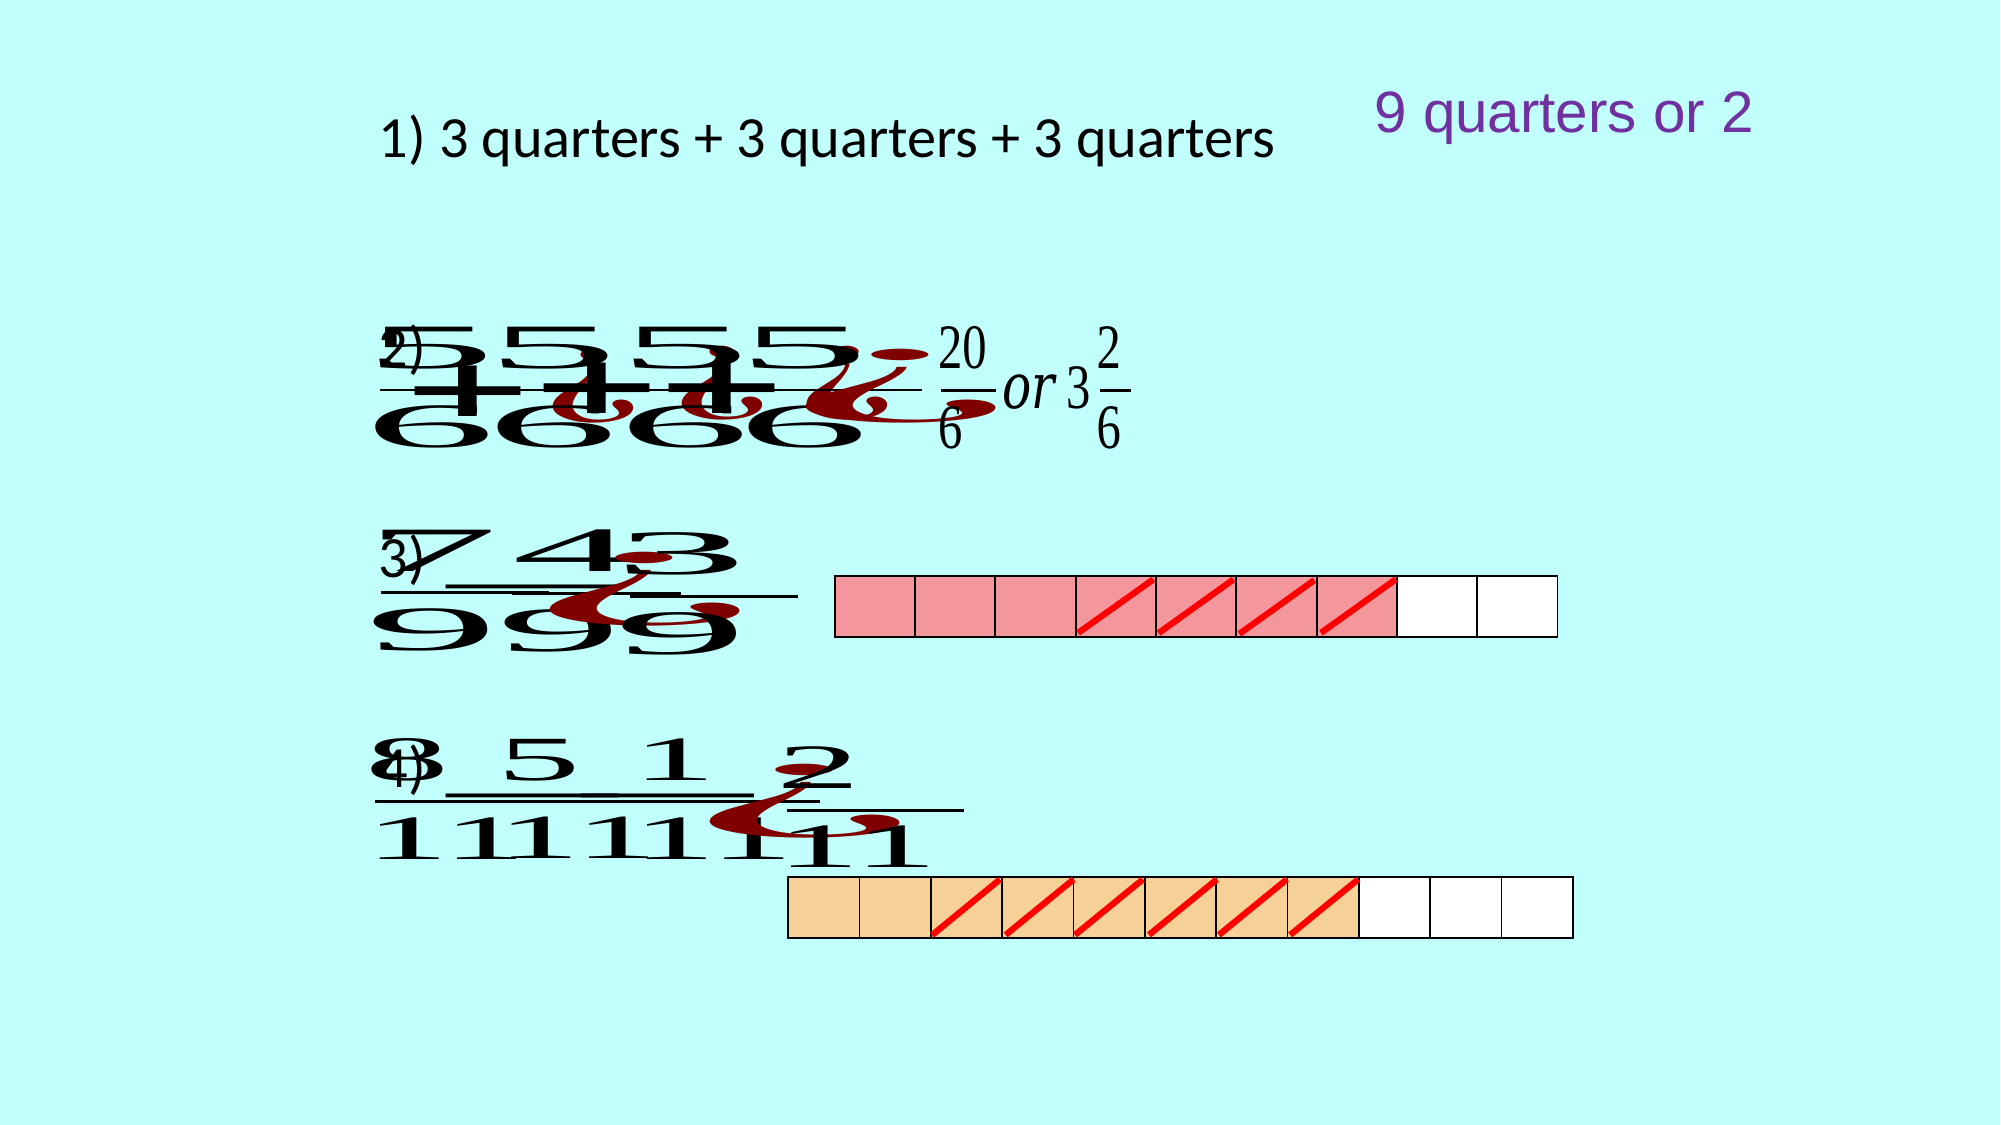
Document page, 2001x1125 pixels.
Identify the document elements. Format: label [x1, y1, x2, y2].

text_box [1148, 879, 1218, 936]
text_box [1220, 879, 1288, 936]
table_header [1502, 878, 1572, 937]
table_header [1478, 577, 1557, 636]
table_header [789, 878, 859, 937]
table_header [916, 577, 994, 636]
text_box [1075, 879, 1144, 936]
table_header [836, 577, 914, 636]
table_header [1398, 577, 1476, 636]
text_box [931, 879, 1001, 936]
text_box [1077, 579, 1154, 634]
text_box [1289, 879, 1359, 936]
text_box [1239, 579, 1315, 635]
table_header [860, 878, 930, 937]
table_header [996, 577, 1075, 636]
text_box [1158, 579, 1234, 634]
table_header [1431, 878, 1501, 937]
table_header [1360, 878, 1429, 937]
text_box [1005, 879, 1074, 936]
text_box [1320, 578, 1397, 634]
